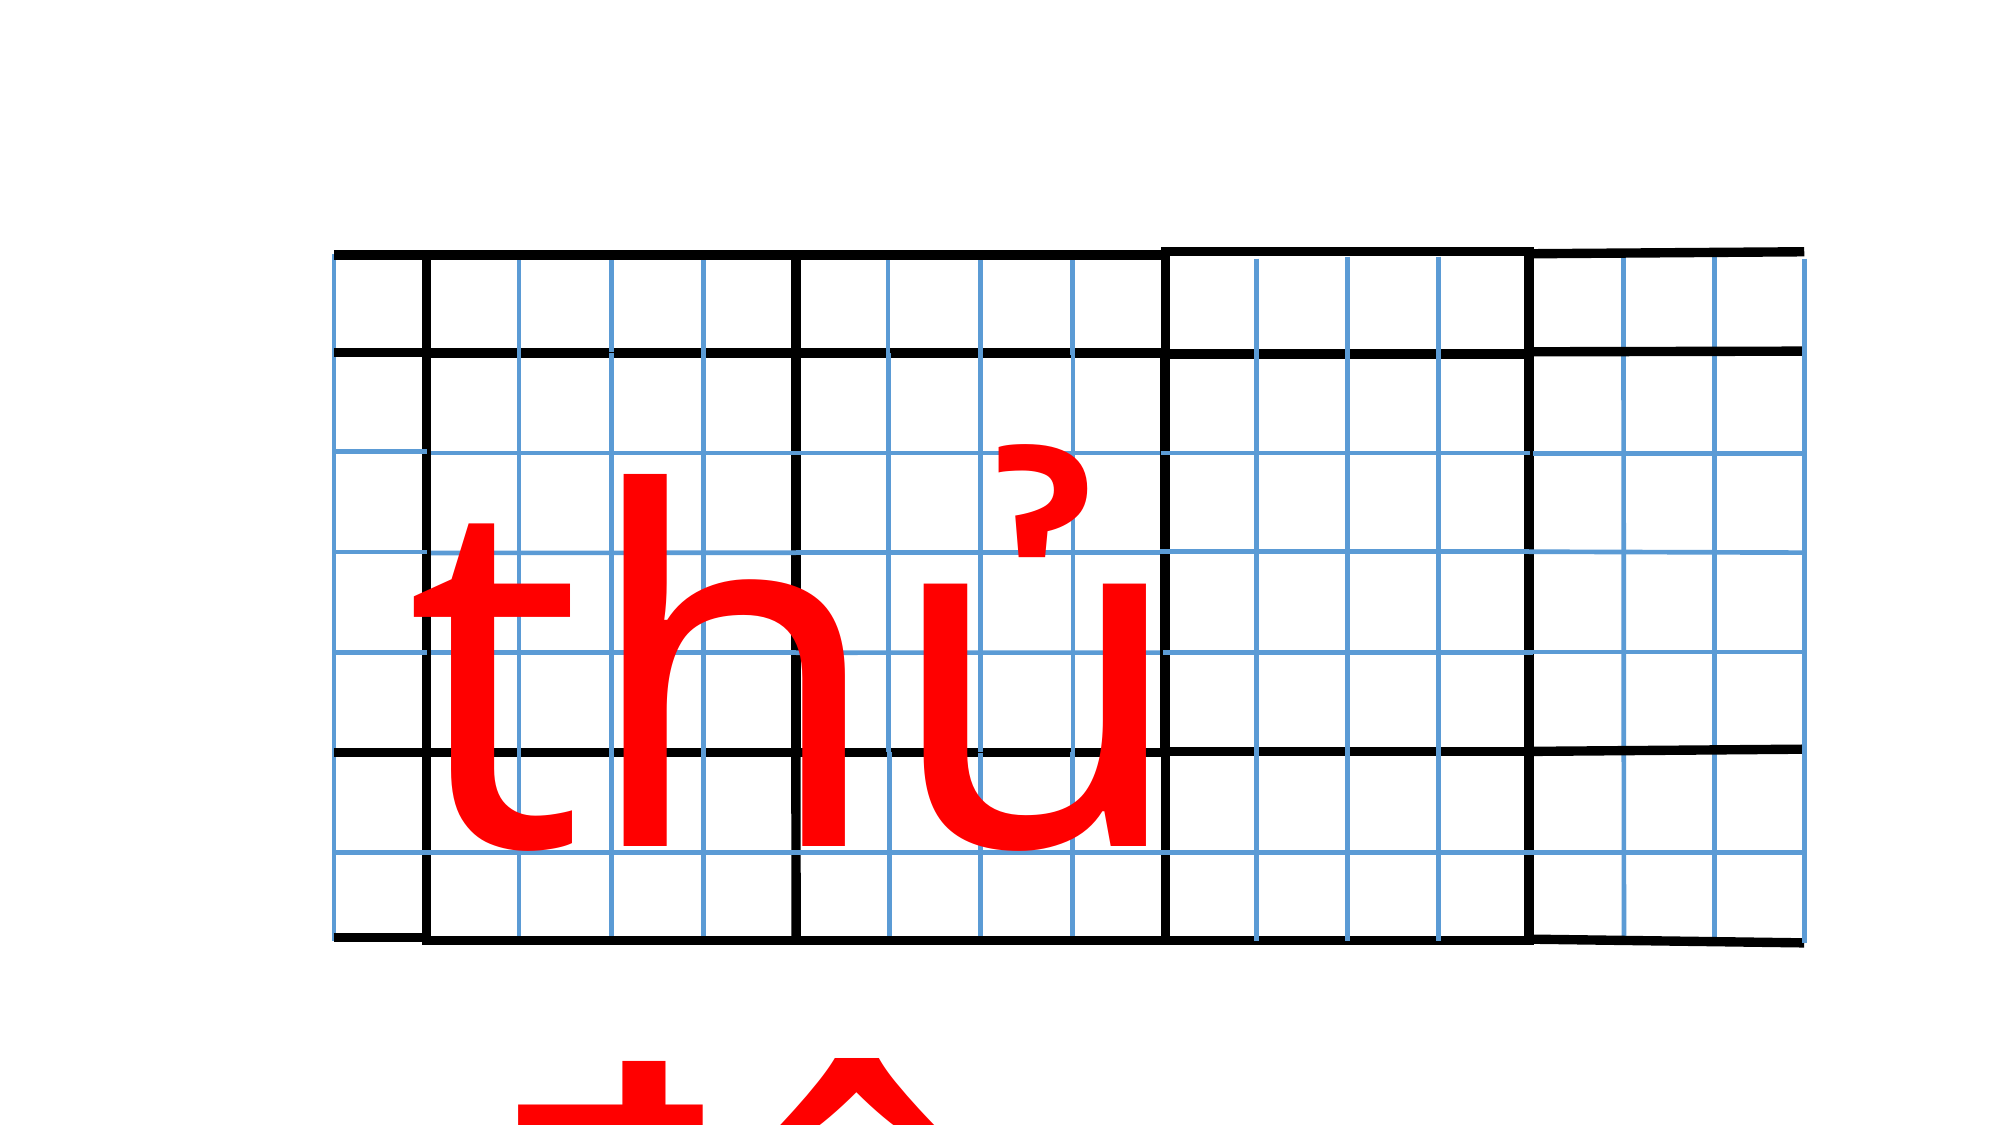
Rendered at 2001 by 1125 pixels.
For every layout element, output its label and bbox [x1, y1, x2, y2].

text_box [333, 251, 1805, 943]
